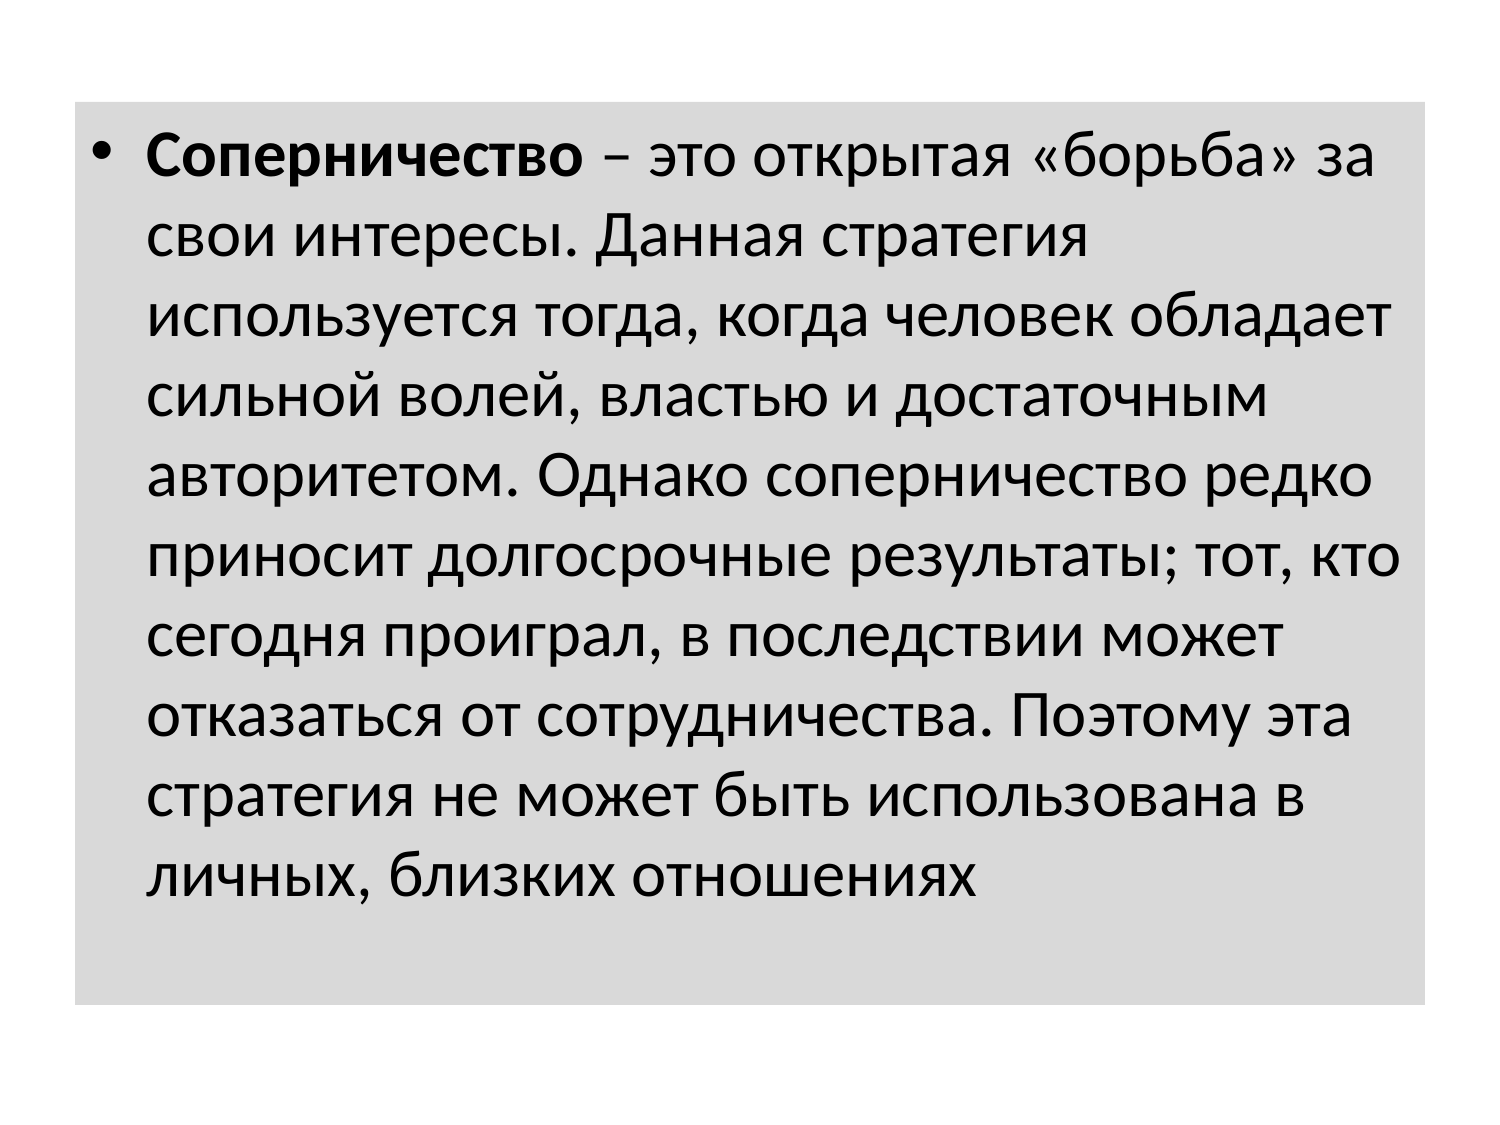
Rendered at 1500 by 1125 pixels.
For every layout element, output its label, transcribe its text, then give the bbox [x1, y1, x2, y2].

list Соперничество – это открытая «борьба» за свои интересы. Данная стратегия используется тогда, когда человек обладает сильной волей, властью и достаточным авторитетом. Однако соперничество редко приносит долгосрочные результаты; тот, кто сегодня проиграл, в последствии может отказаться от сотрудничества. Поэтому эта стратегия не может быть использована в личных, близких отношениях [75, 101, 1425, 1005]
